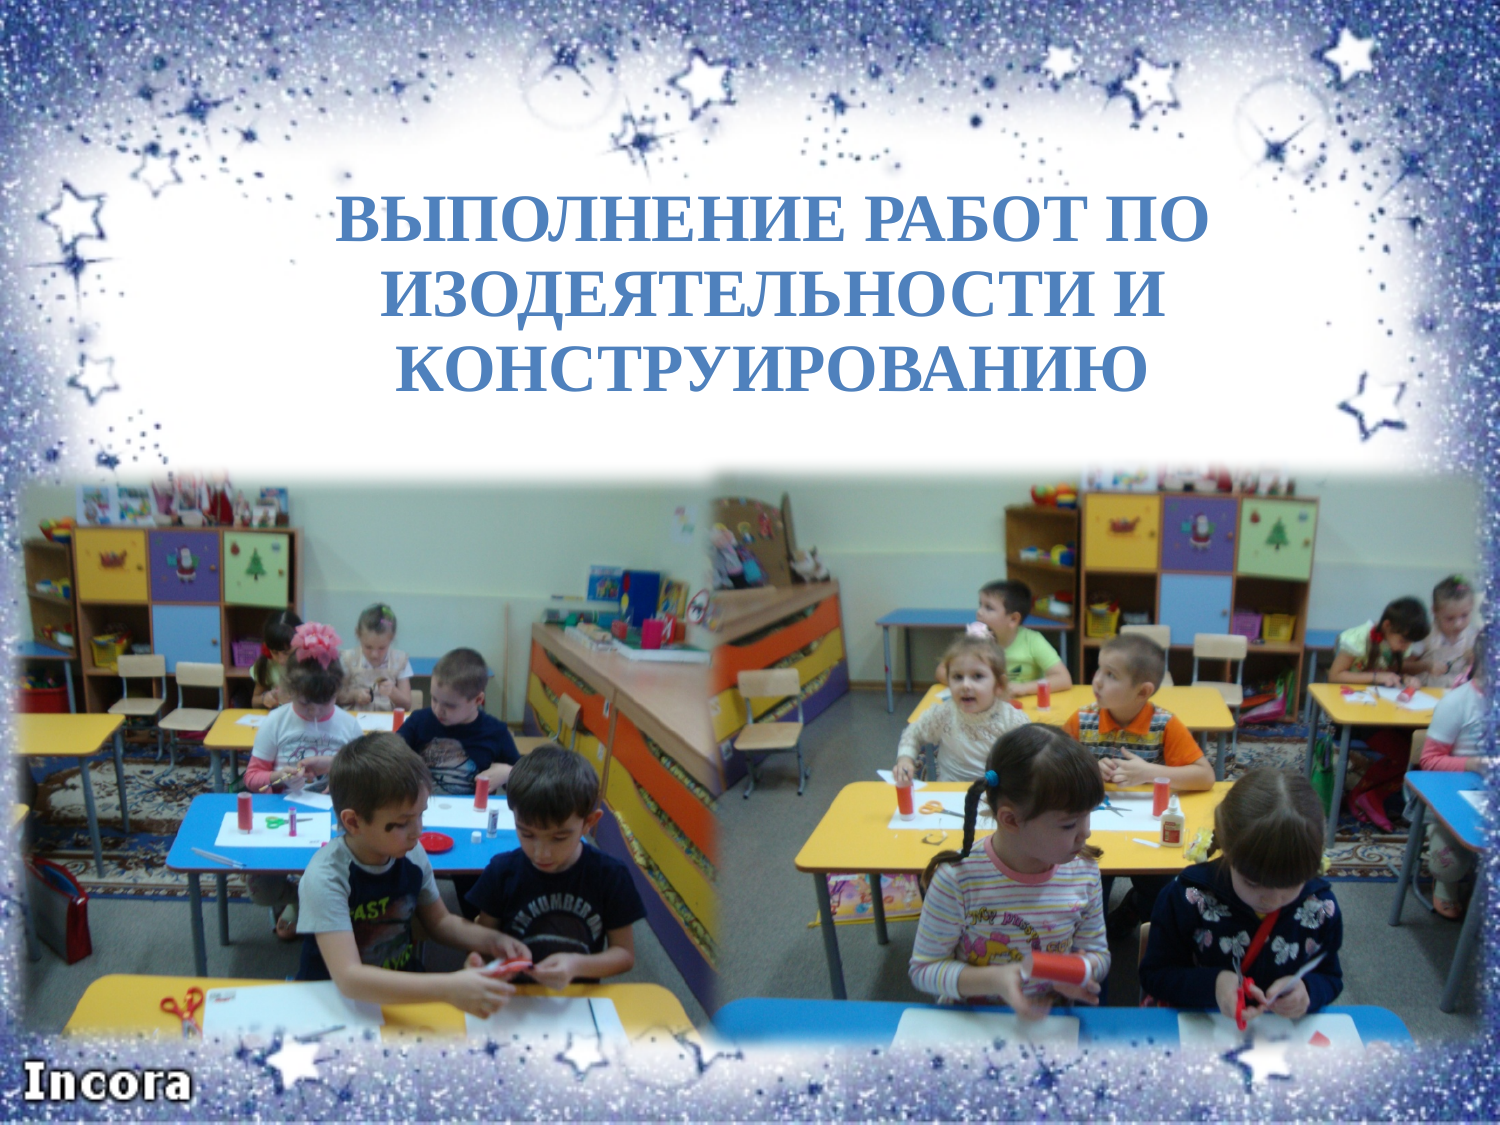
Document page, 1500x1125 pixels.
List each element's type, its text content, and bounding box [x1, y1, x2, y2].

picture [0, 0, 1500, 1125]
title Выполнение работ по изодеятельности и конструированию [135, 172, 1411, 414]
